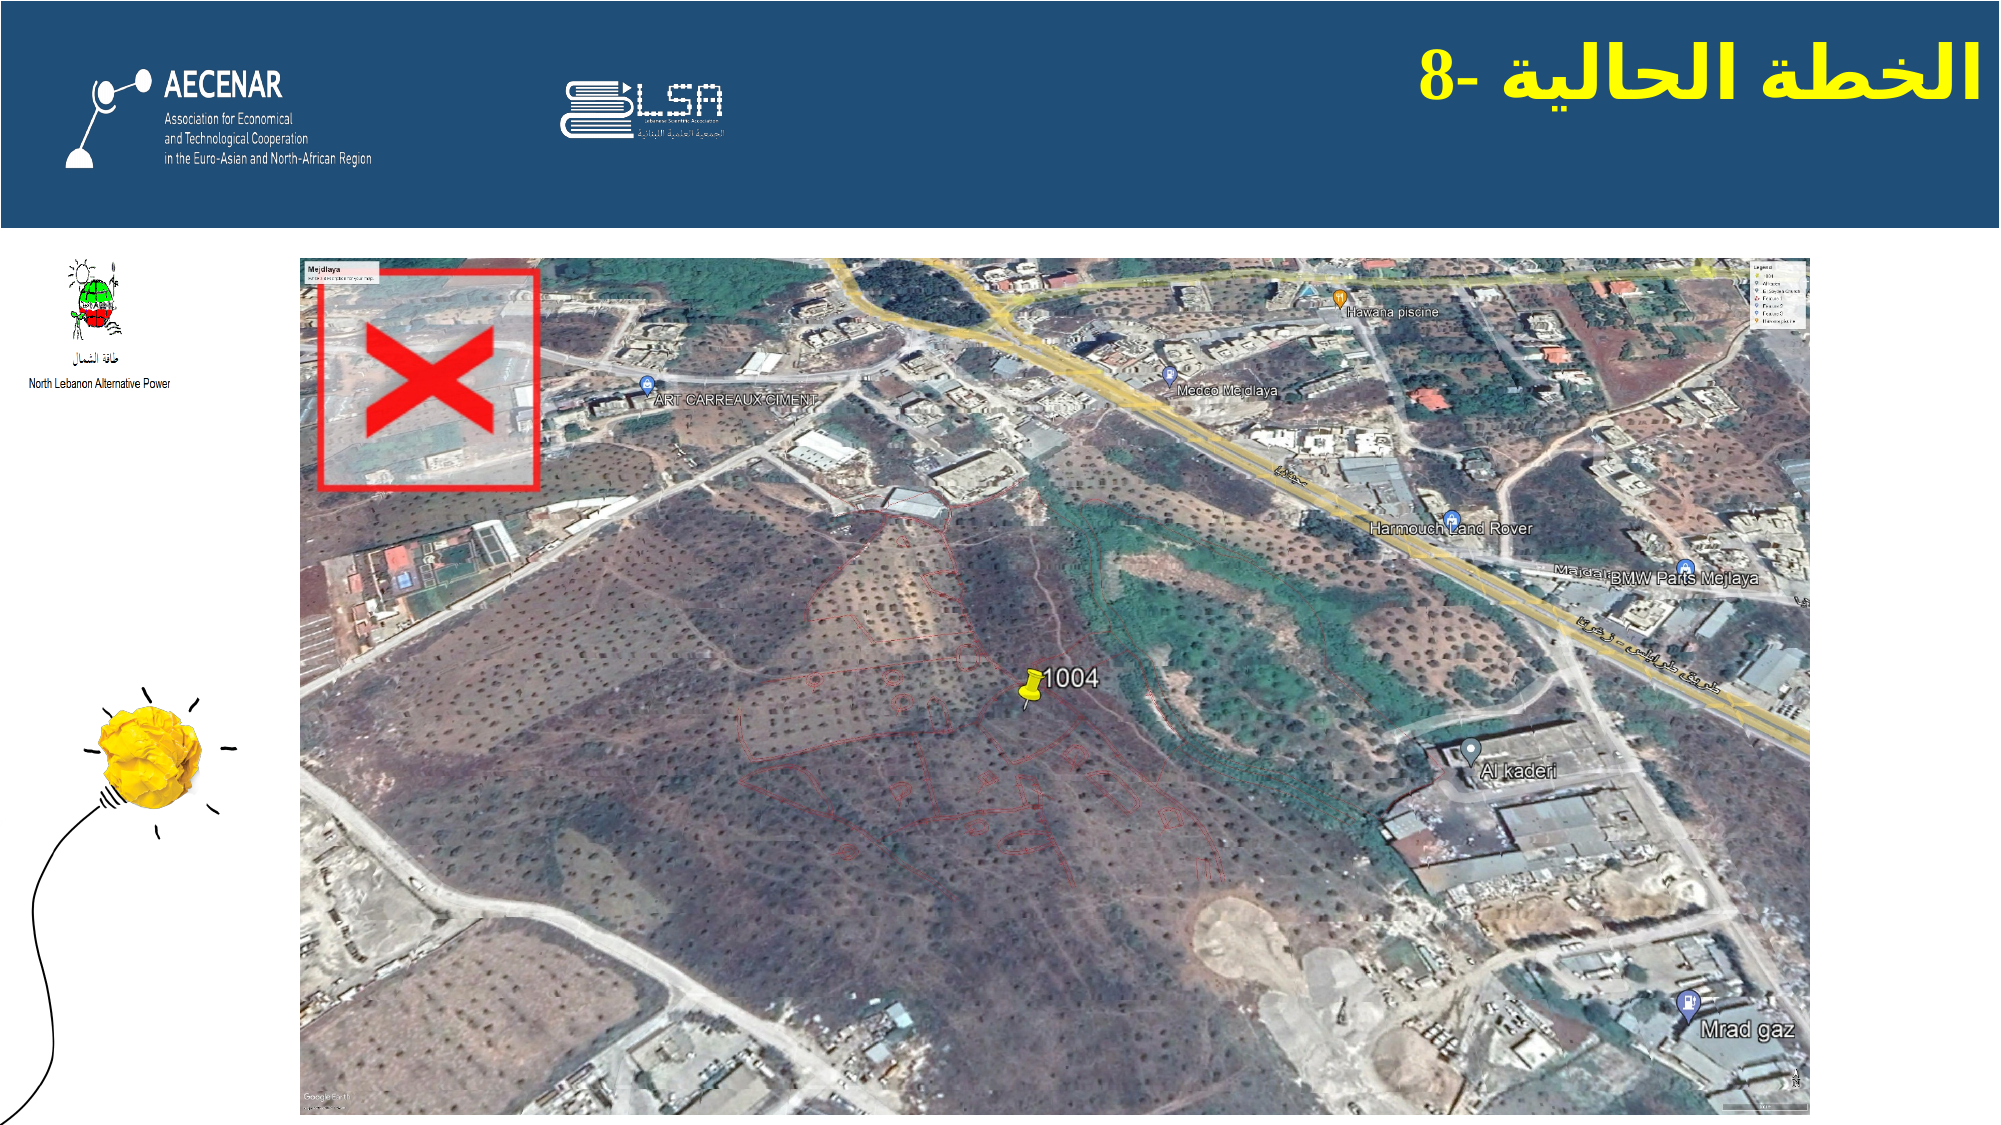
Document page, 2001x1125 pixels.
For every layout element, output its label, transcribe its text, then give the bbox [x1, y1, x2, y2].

picture [0, 258, 1810, 1125]
picture [517, 35, 802, 174]
picture [41, 10, 409, 200]
text_box 8- الخطة الحالية [0, 0, 2000, 230]
picture [28, 258, 170, 397]
